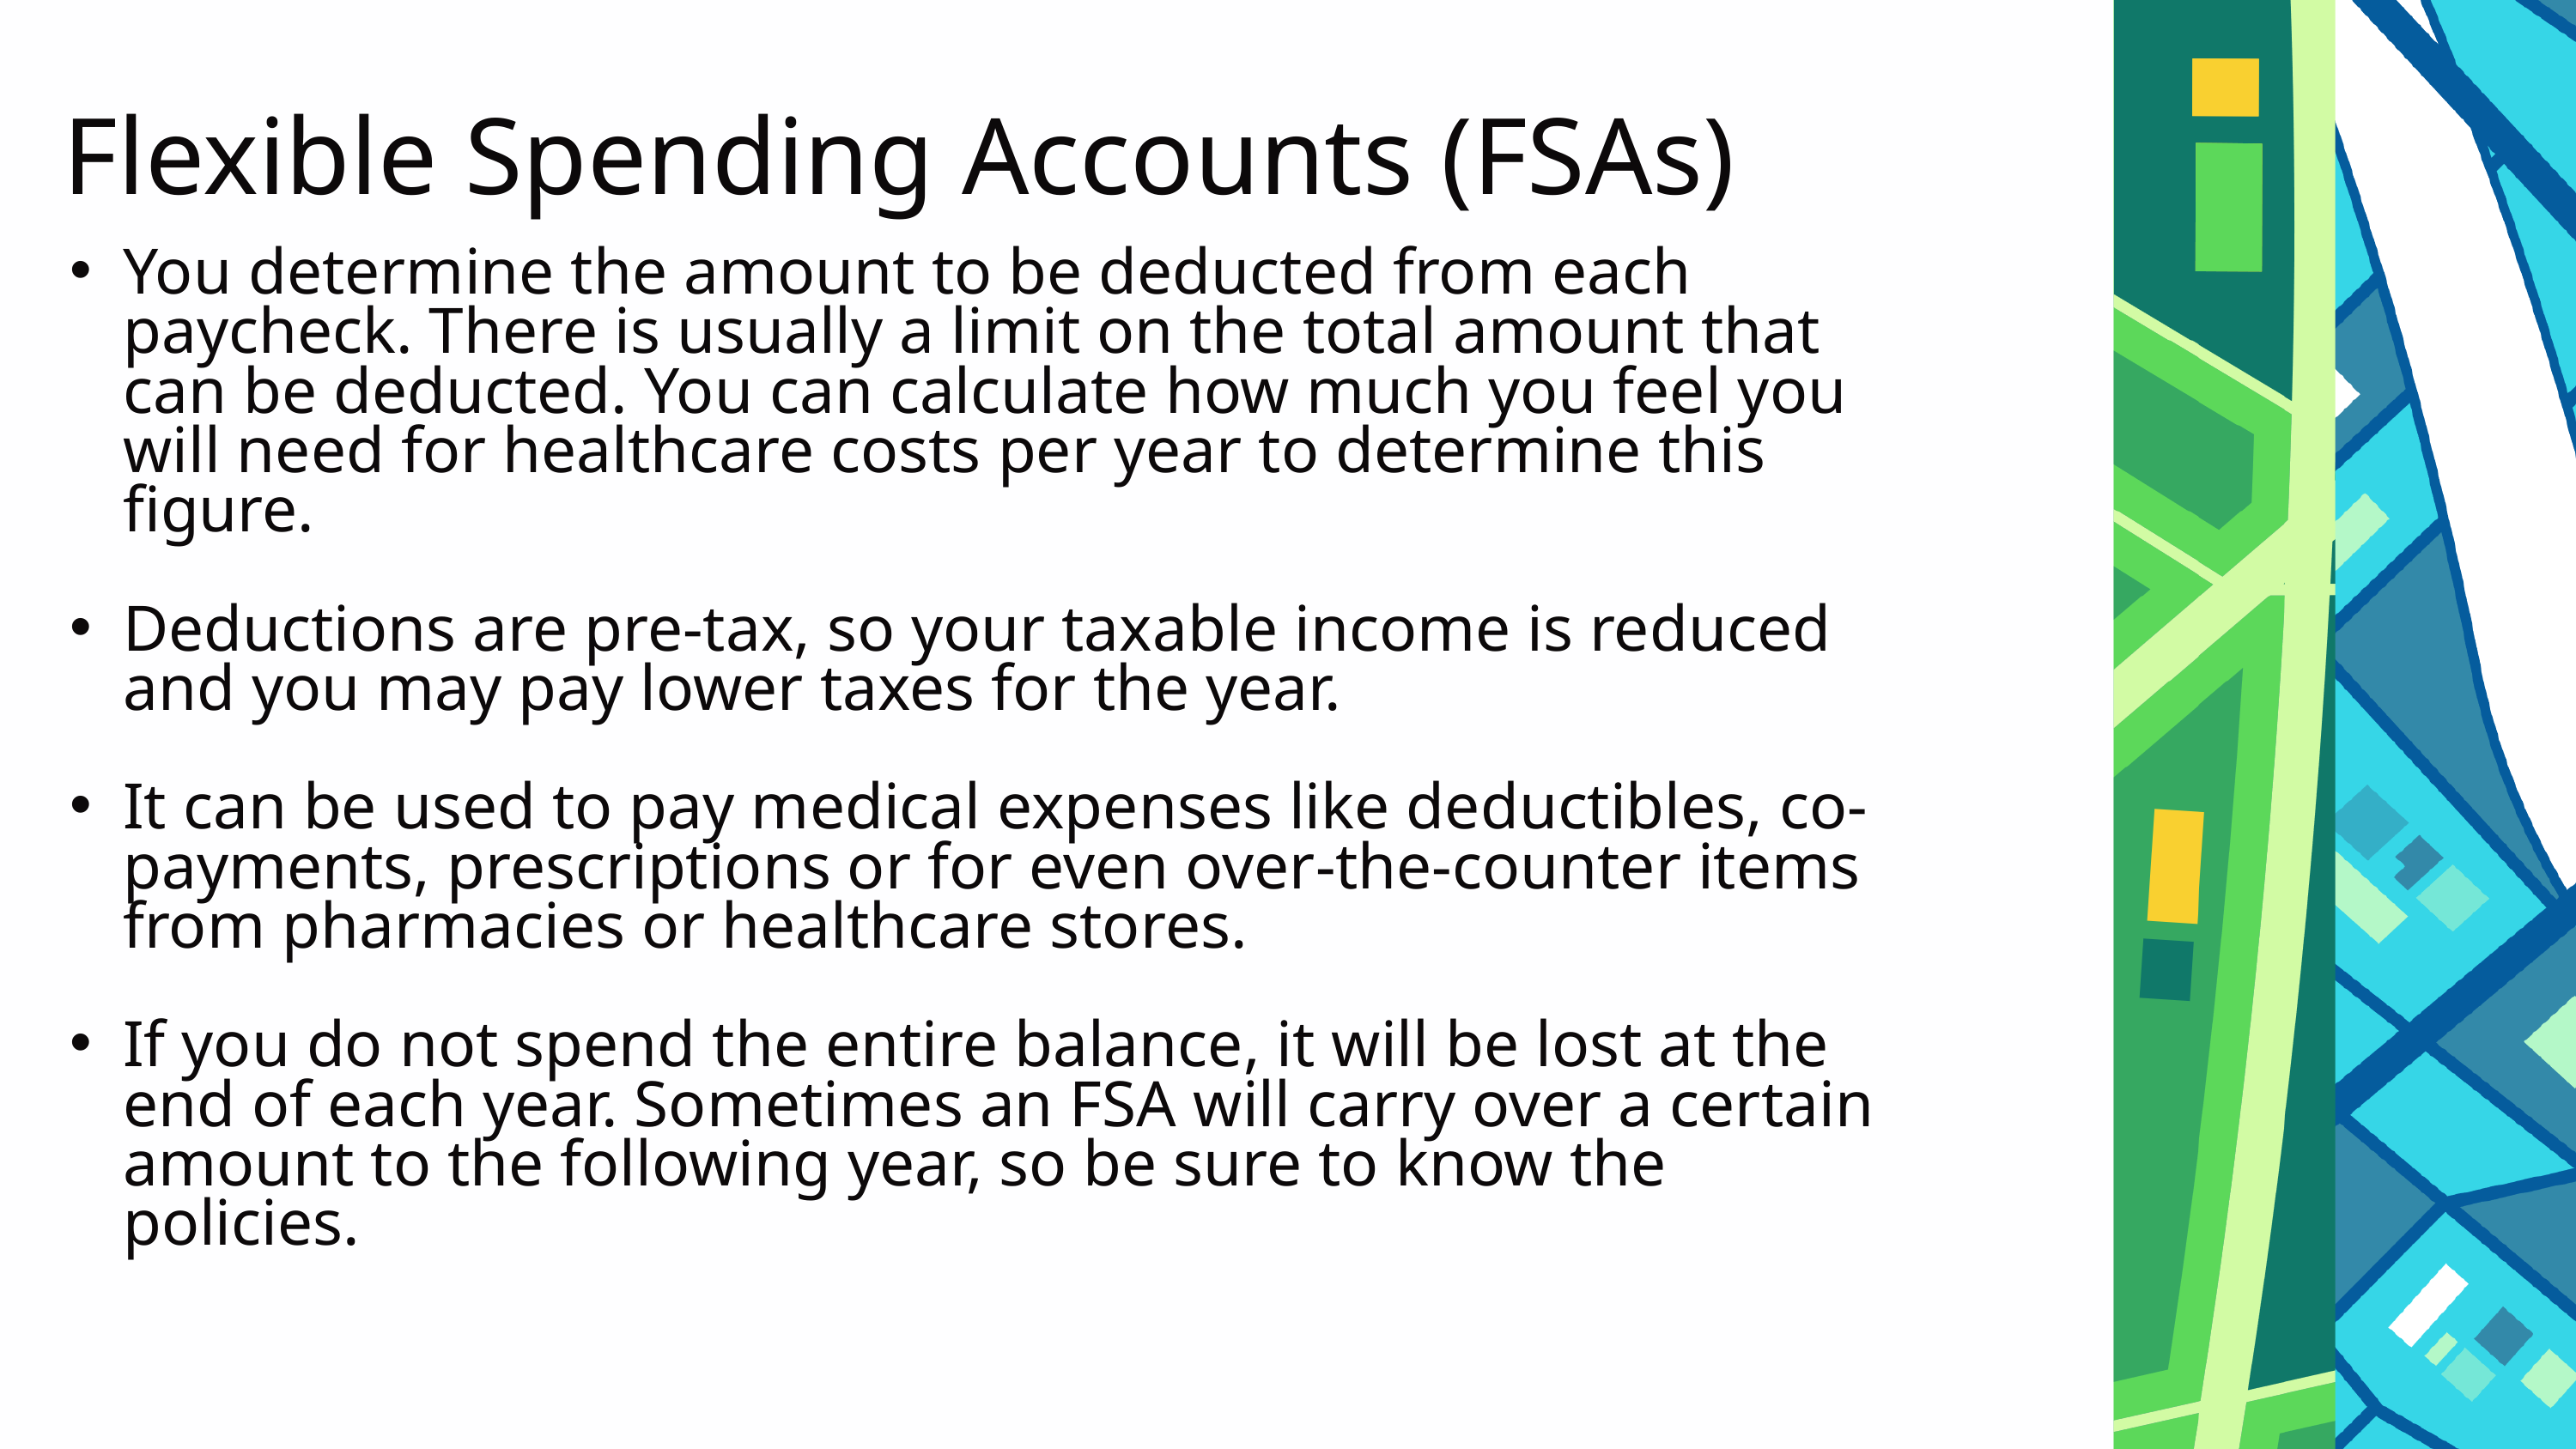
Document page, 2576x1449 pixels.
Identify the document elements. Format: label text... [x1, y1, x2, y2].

text_box Flexible Spending Accounts (FSAs) [63, 94, 2113, 215]
text_box [2335, 0, 2576, 1449]
text_box You determine the amount to be deducted from each paycheck. There is usually a limit on the total amount that can be deducted. You can calculate how much you feel you will need for healthcare costs per year to determine this figure. Deductions are pre-tax, so your taxable income is reduced and you may pay lower taxes for the year. It can be used to pay medical expenses like deductibles, co-payments, prescriptions or for even over-the-counter items from pharmacies or healthcare stores. If you do not spend the entire balance, it will be lost at the end of each year. Sometimes an FSA will carry over a certain amount to the following year, so be sure to know the policies. [16, 246, 1895, 1318]
text_box [2113, 0, 2335, 1449]
